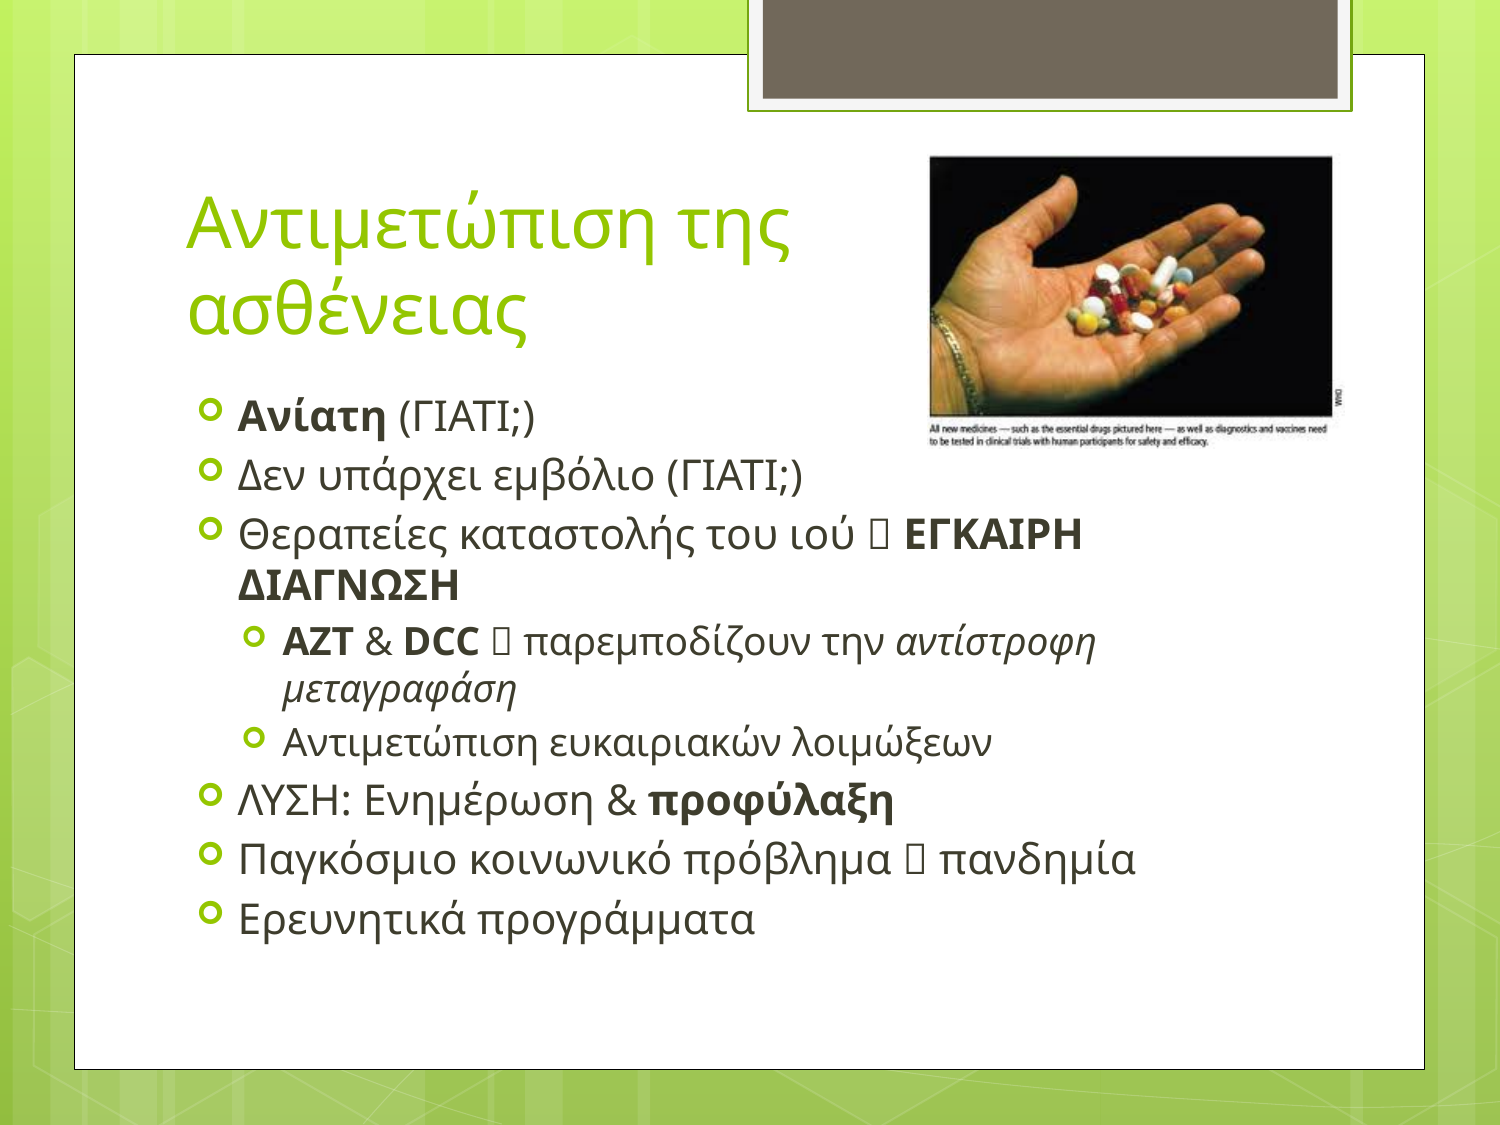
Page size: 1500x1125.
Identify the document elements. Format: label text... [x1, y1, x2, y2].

list Ανίατη (ΓΙΑΤΙ;) Δεν υπάρχει εμβόλιο (ΓΙΑΤΙ;) Θεραπείες καταστολής του ιού  ΕΓΚΑΙΡΗ ΔΙΑΓΝΩΣΗ AZT & DCC  παρεμποδίζουν την αντίστροφη μεταγραφάση Αντιμετώπιση ευκαιριακών λοιμώξεων ΛΥΣΗ: Ενημέρωση & προφύλαξη Παγκόσμιο κοινωνικό πρόβλημα  πανδημία Ερευνητικά προγράμματα [171, 381, 1283, 957]
title Αντιμετώπιση της ασθένειας [171, 168, 920, 356]
picture [926, 153, 1345, 450]
